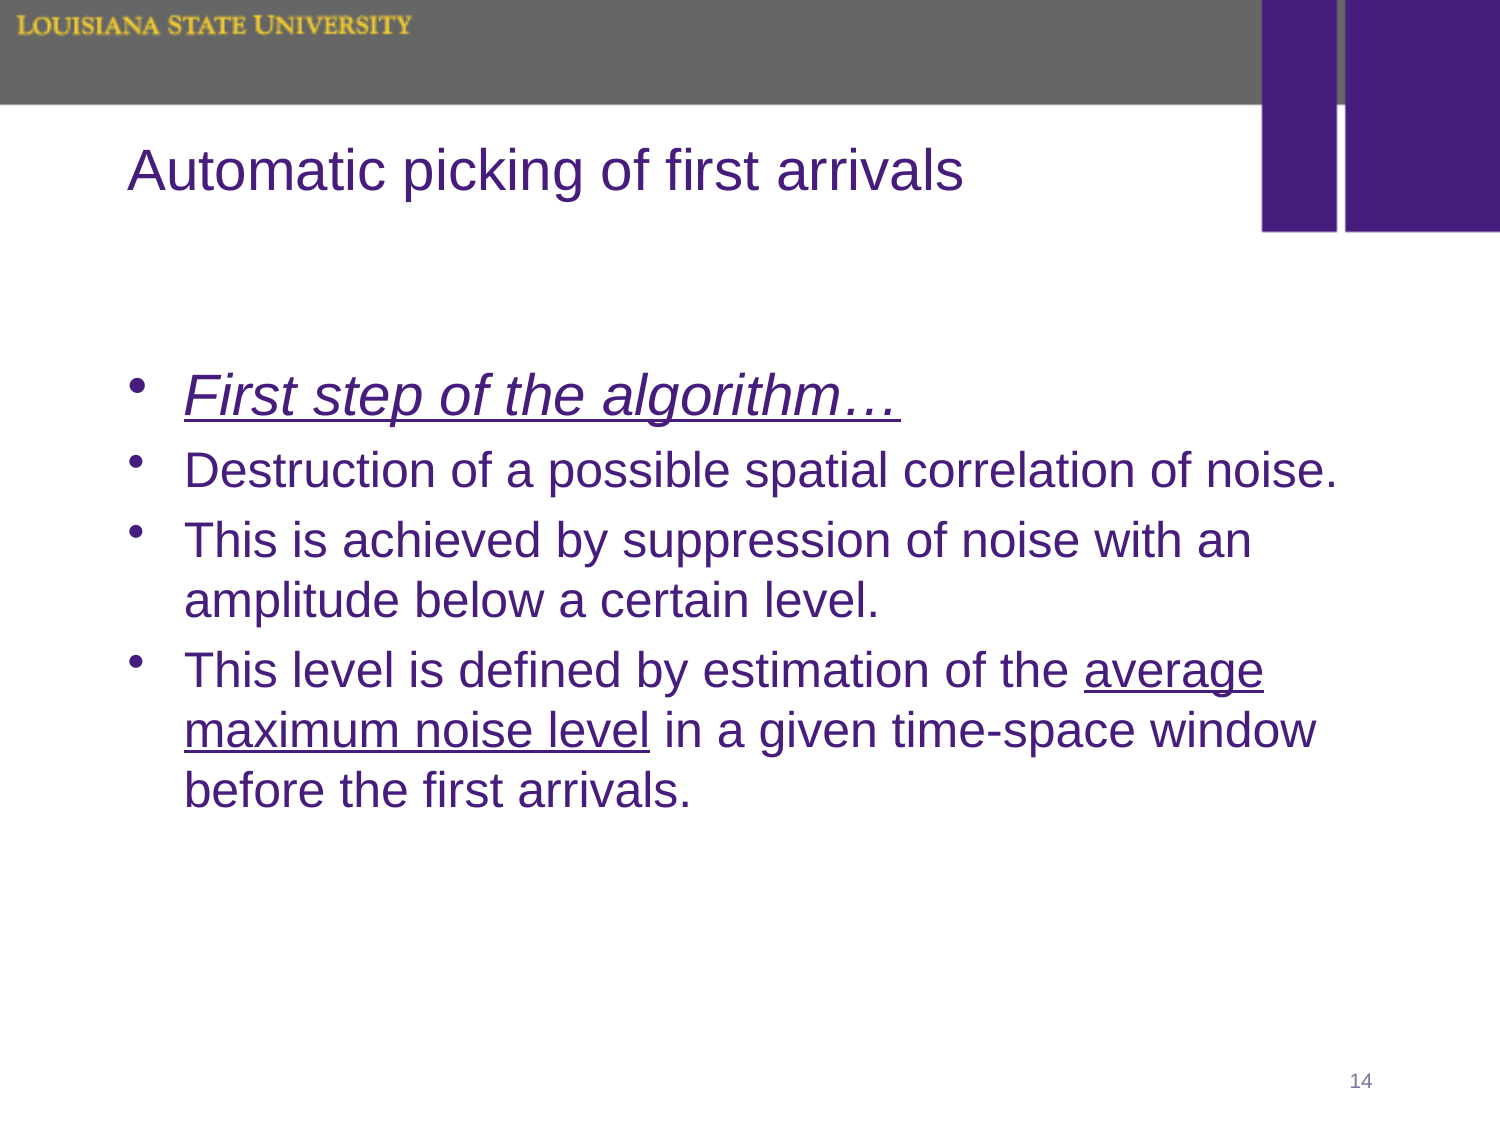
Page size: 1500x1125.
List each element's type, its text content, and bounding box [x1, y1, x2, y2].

title Automatic picking of first arrivals [112, 124, 1251, 326]
list First step of the algorithm… Destruction of a possible spatial correlation of noise. This is achieved by suppression of noise with an amplitude below a certain level. This level is defined by estimation of the average maximum noise level in a given time-space window before the first arrivals. [112, 349, 1388, 988]
slide_number 14 [1074, 1024, 1388, 1101]
picture [0, 0, 1500, 1125]
